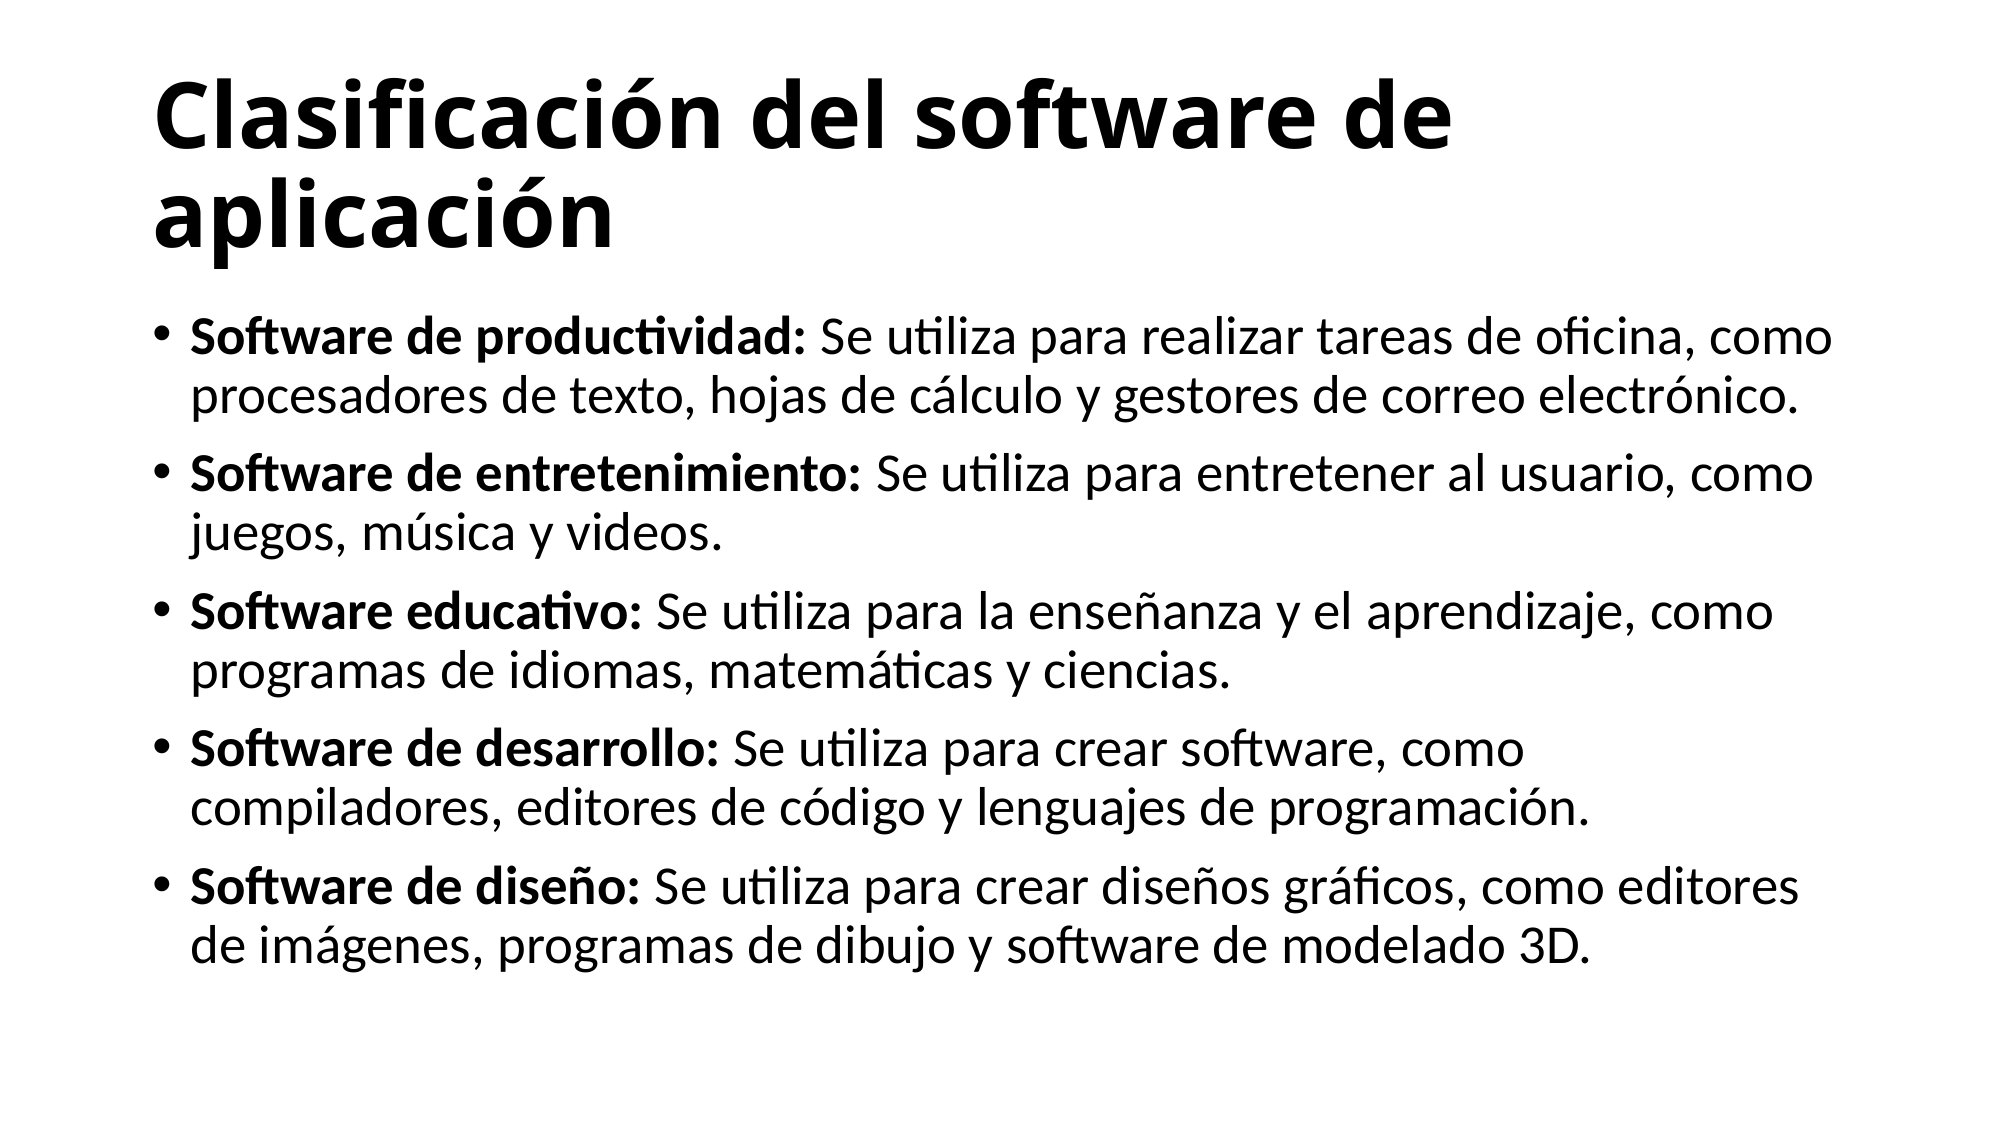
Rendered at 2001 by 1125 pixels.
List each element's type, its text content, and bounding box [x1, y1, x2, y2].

list Software de productividad: Se utiliza para realizar tareas de oficina, como procesadores de texto, hojas de cálculo y gestores de correo electrónico. Software de entretenimiento: Se utiliza para entretener al usuario, como juegos, música y videos. Software educativo: Se utiliza para la enseñanza y el aprendizaje, como programas de idiomas, matemáticas y ciencias. Software de desarrollo: Se utiliza para crear software, como compiladores, editores de código y lenguajes de programación. Software de diseño: Se utiliza para crear diseños gráficos, como editores de imágenes, programas de dibujo y software de modelado 3D. [137, 299, 1863, 1014]
title Clasificación del software de aplicación [137, 59, 1863, 278]
